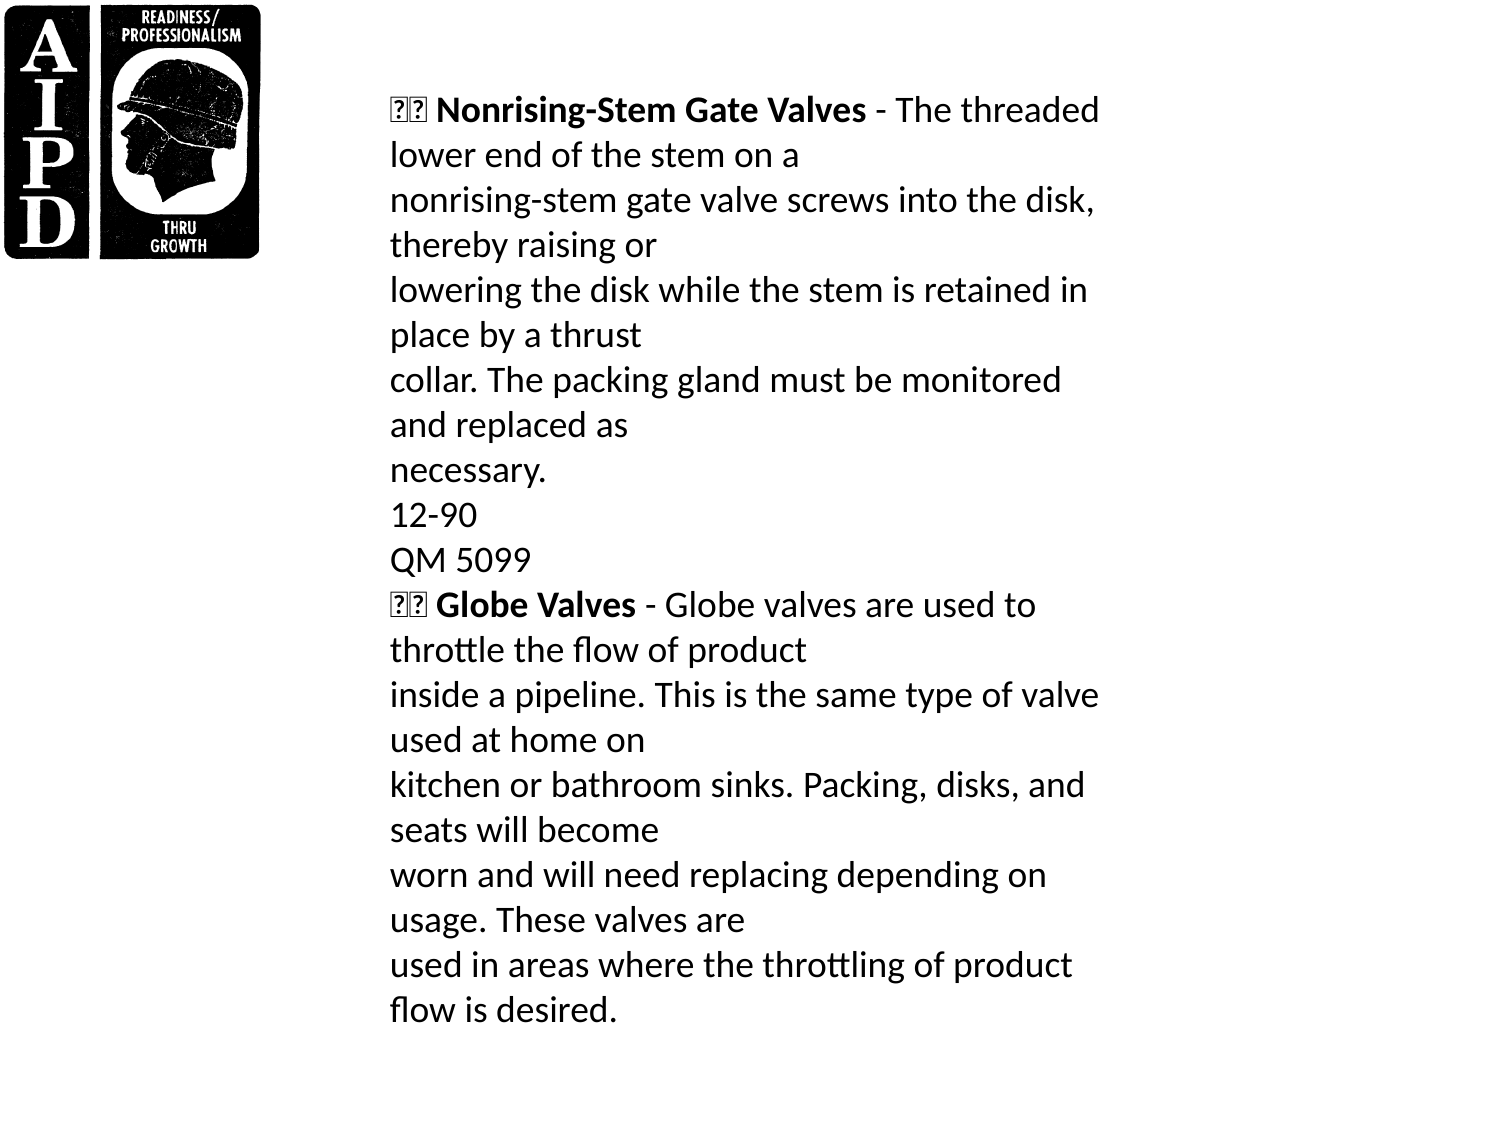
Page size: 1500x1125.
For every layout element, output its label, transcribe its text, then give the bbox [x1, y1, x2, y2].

text_box  Nonrising-Stem Gate Valves - The threaded lower end of the stem on a nonrising-stem gate valve screws into the disk, thereby raising or lowering the disk while the stem is retained in place by a thrust collar. The packing gland must be monitored and replaced as necessary. 12-90 QM 5099  Globe Valves - Globe valves are used to throttle the flow of product inside a pipeline. This is the same type of valve used at home on kitchen or bathroom sinks. Packing, disks, and seats will become worn and will need replacing depending on usage. These valves are used in areas where the throttling of product flow is desired. [374, 77, 1125, 1038]
picture [0, 0, 265, 263]
